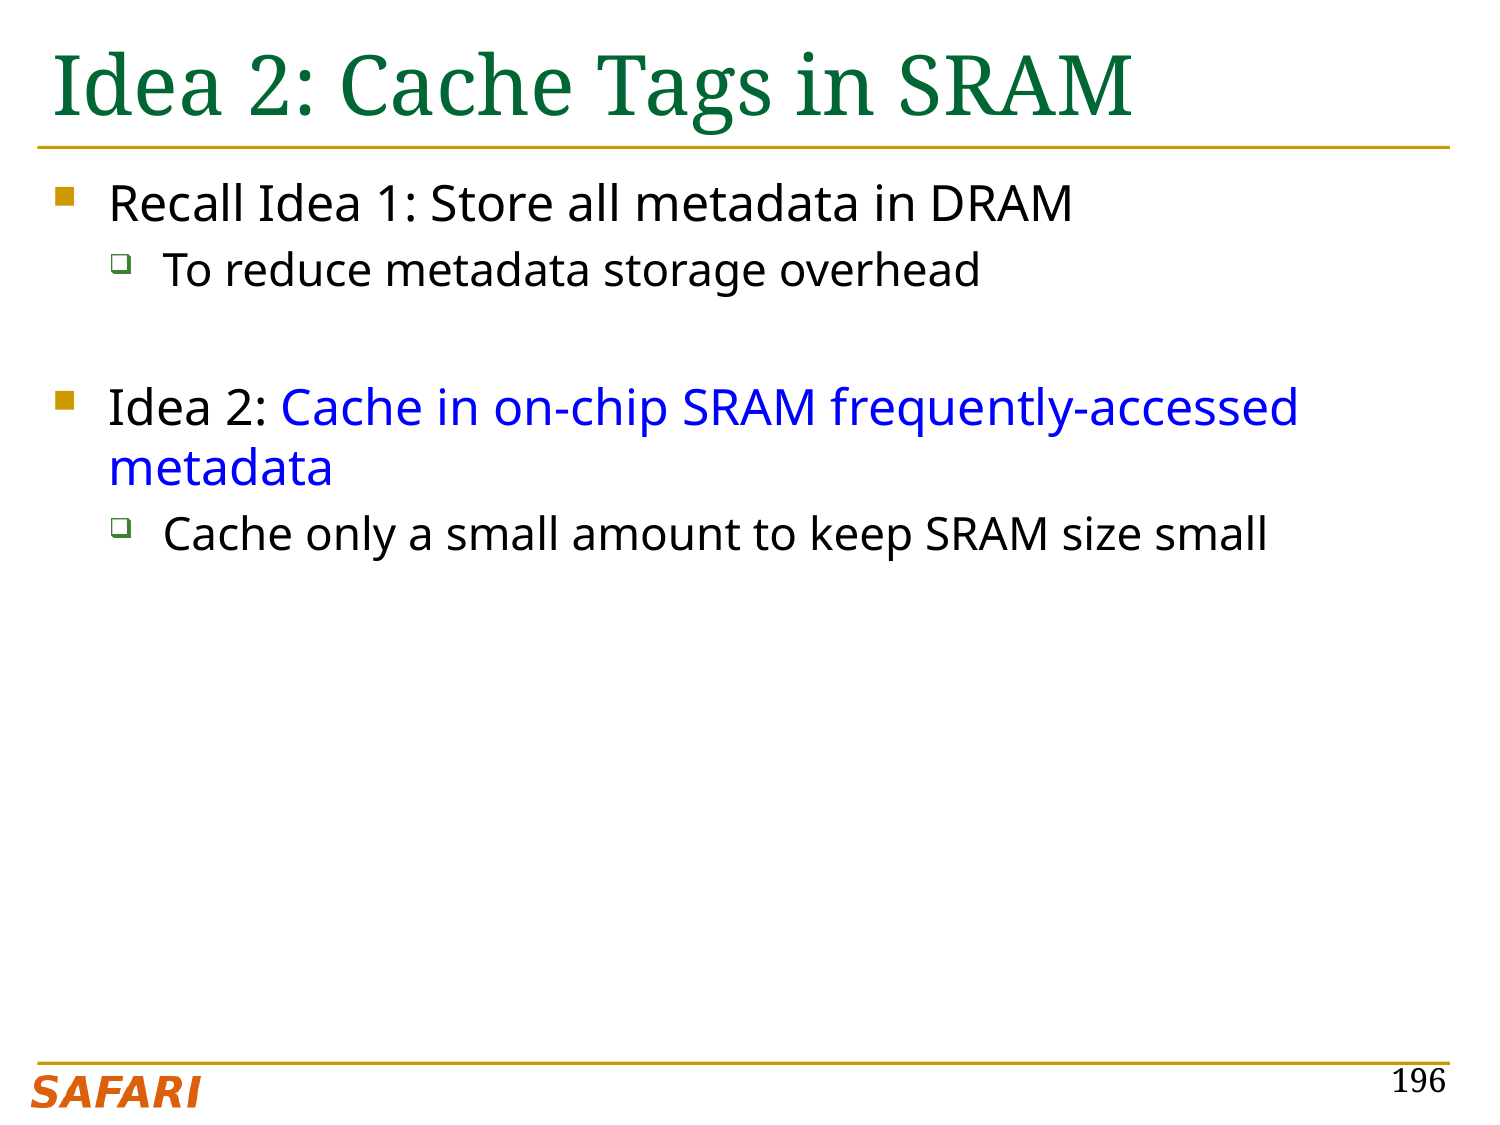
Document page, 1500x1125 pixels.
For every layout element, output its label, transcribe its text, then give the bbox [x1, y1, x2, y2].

list Recall Idea 1: Store all metadata in DRAM To reduce metadata storage overhead Idea 2: Cache in on-chip SRAM frequently-accessed metadata Cache only a small amount to keep SRAM size small [37, 163, 1450, 1016]
title Idea 2: Cache Tags in SRAM [37, 24, 1450, 163]
slide_number 196 [1111, 1036, 1462, 1112]
picture [29, 1066, 207, 1118]
